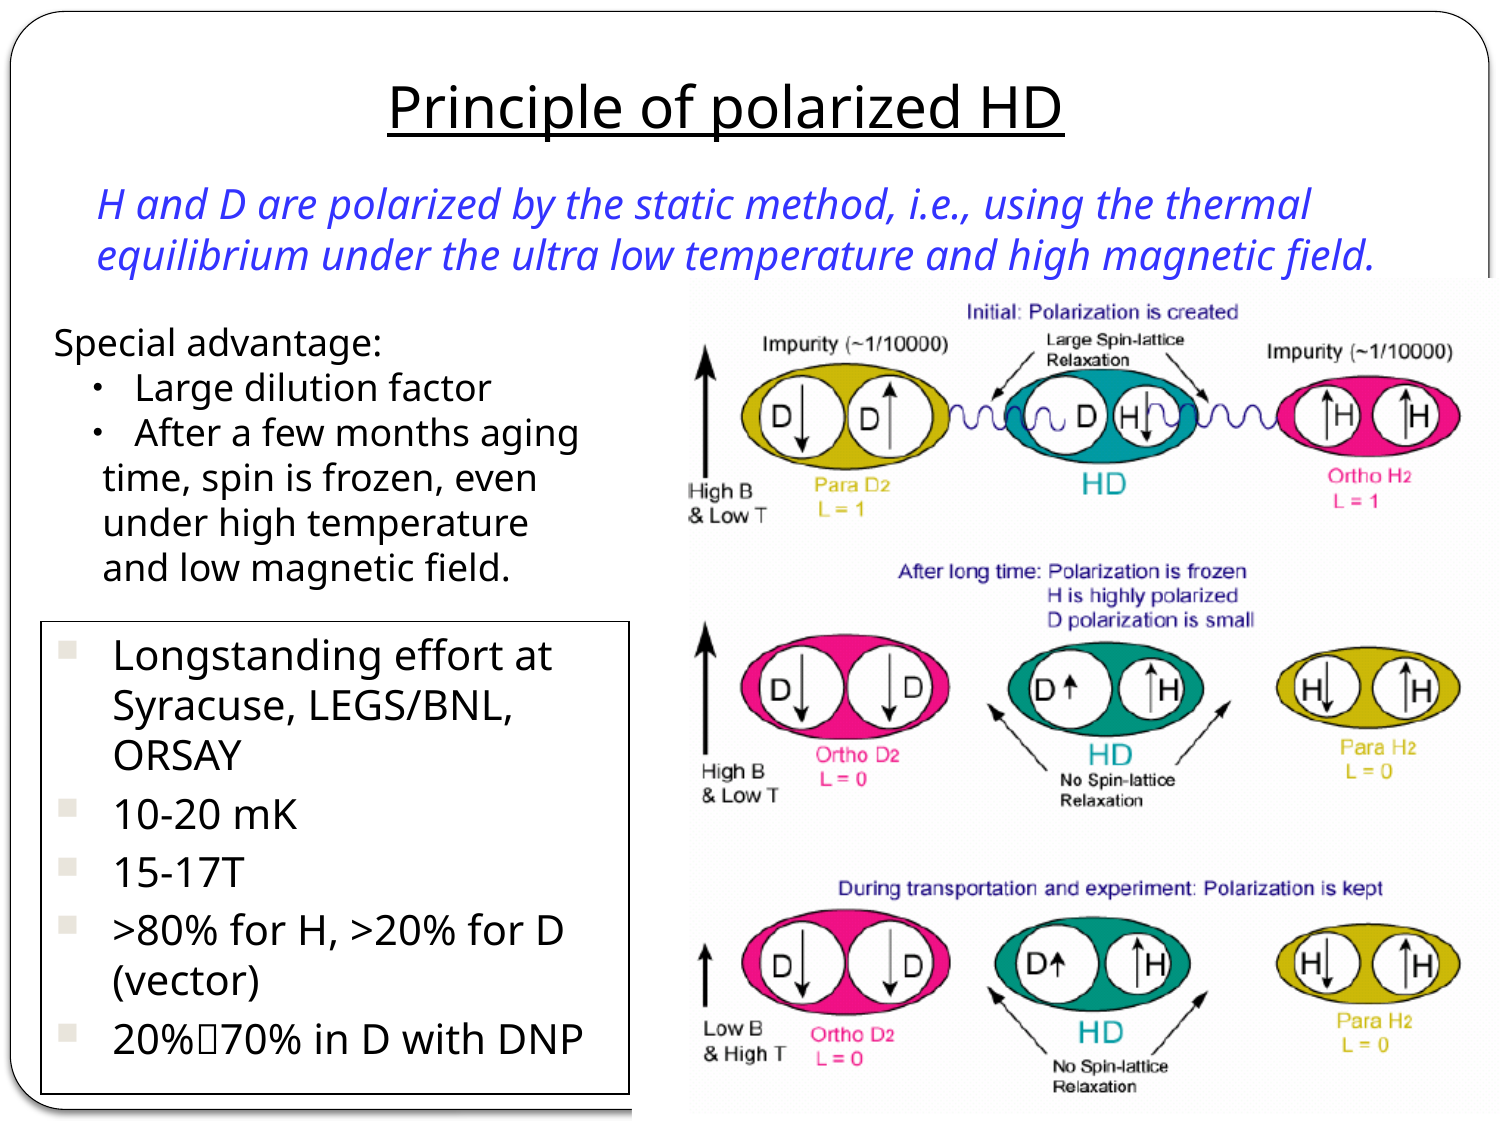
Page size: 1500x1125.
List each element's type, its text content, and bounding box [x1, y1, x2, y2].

text_box Longstanding effort at Syracuse, LEGS/BNL, ORSAY 10-20 mK 15-17T >80% for H, >20% for D (vector) 20%70% in D with DNP [41, 621, 625, 1094]
text_box Principle of polarized HD [88, 30, 1364, 171]
picture [631, 277, 1500, 1125]
text_box Special advantage: ・ Large dilution factor ・ After a few months aging time, spin is frozen, even under high temperature and low magnetic field. [38, 311, 596, 597]
text_box H and D are polarized by the static method, i.e., using the thermal equilibrium under the ultra low temperature and high magnetic field. [81, 171, 1392, 286]
